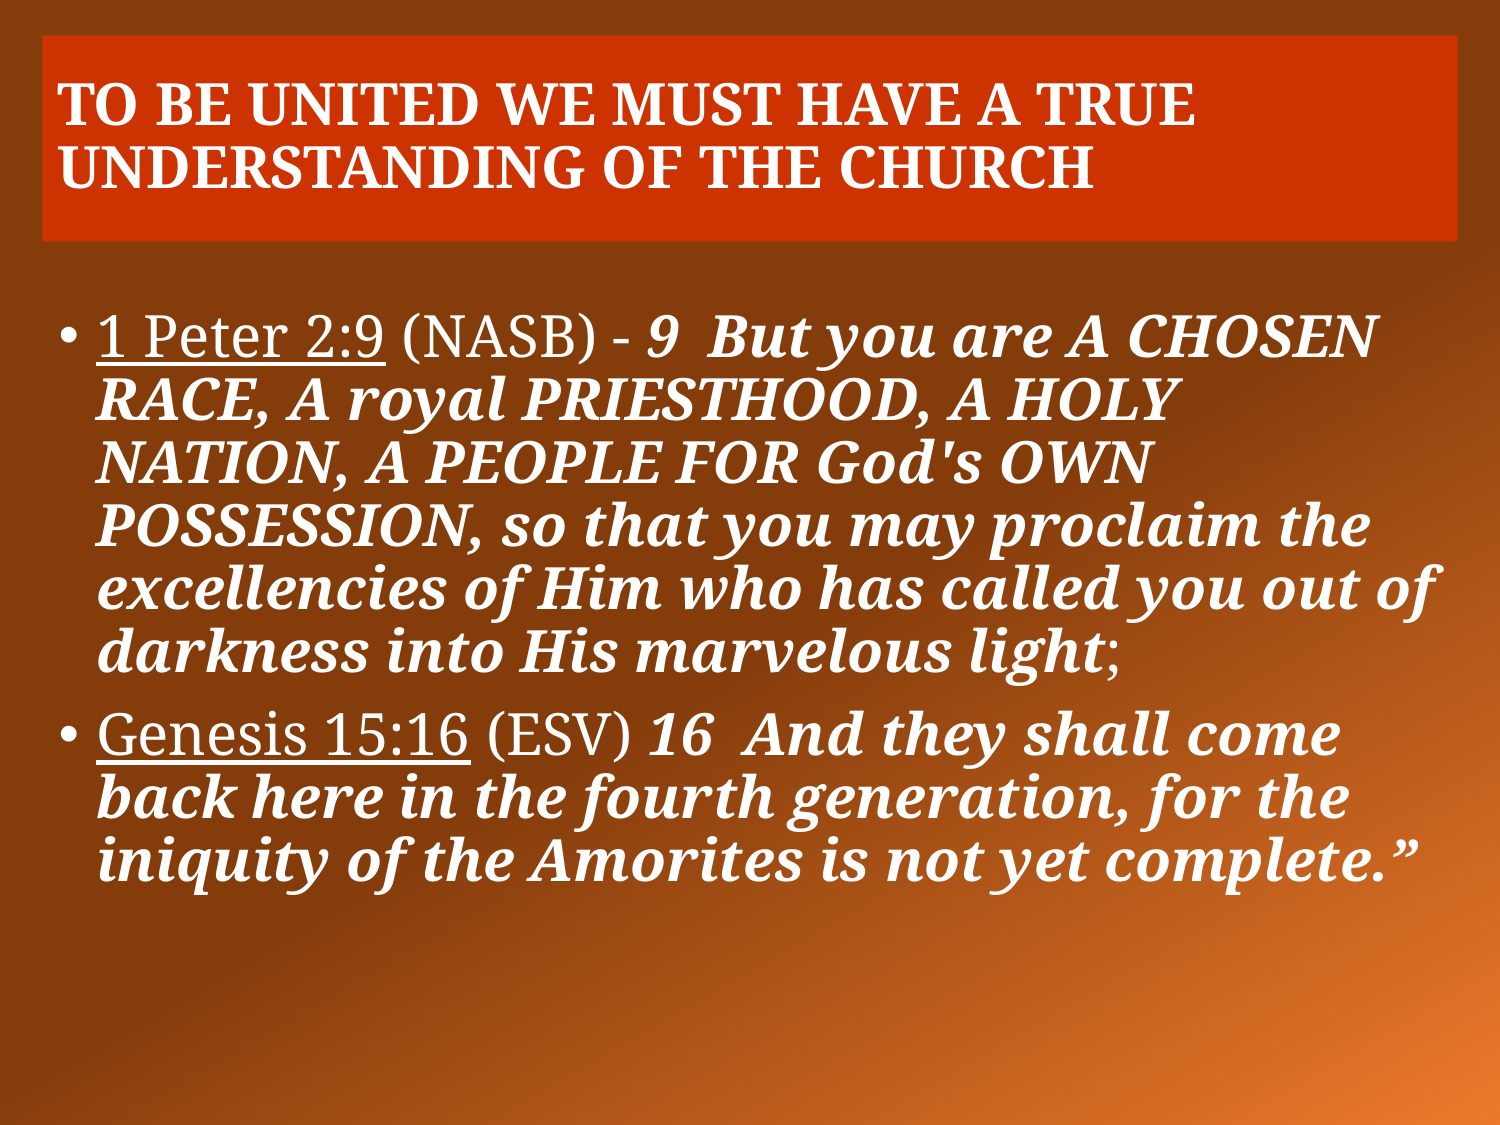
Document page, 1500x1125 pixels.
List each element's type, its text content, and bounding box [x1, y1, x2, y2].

title TO BE UNITED WE MUST HAVE A TRUE UNDERSTANDING OF THE CHURCH [42, 35, 1458, 242]
list 1 Peter 2:9 (NASB) - 9 But you are A CHOSEN RACE, A royal PRIESTHOOD, A HOLY NATION, A PEOPLE FOR God's OWN POSSESSION, so that you may proclaim the excellencies of Him who has called you out of darkness into His marvelous light; Genesis 15:16 (ESV) 16 And they shall come back here in the fourth generation, for the iniquity of the Amorites is not yet complete.” [43, 299, 1460, 1090]
